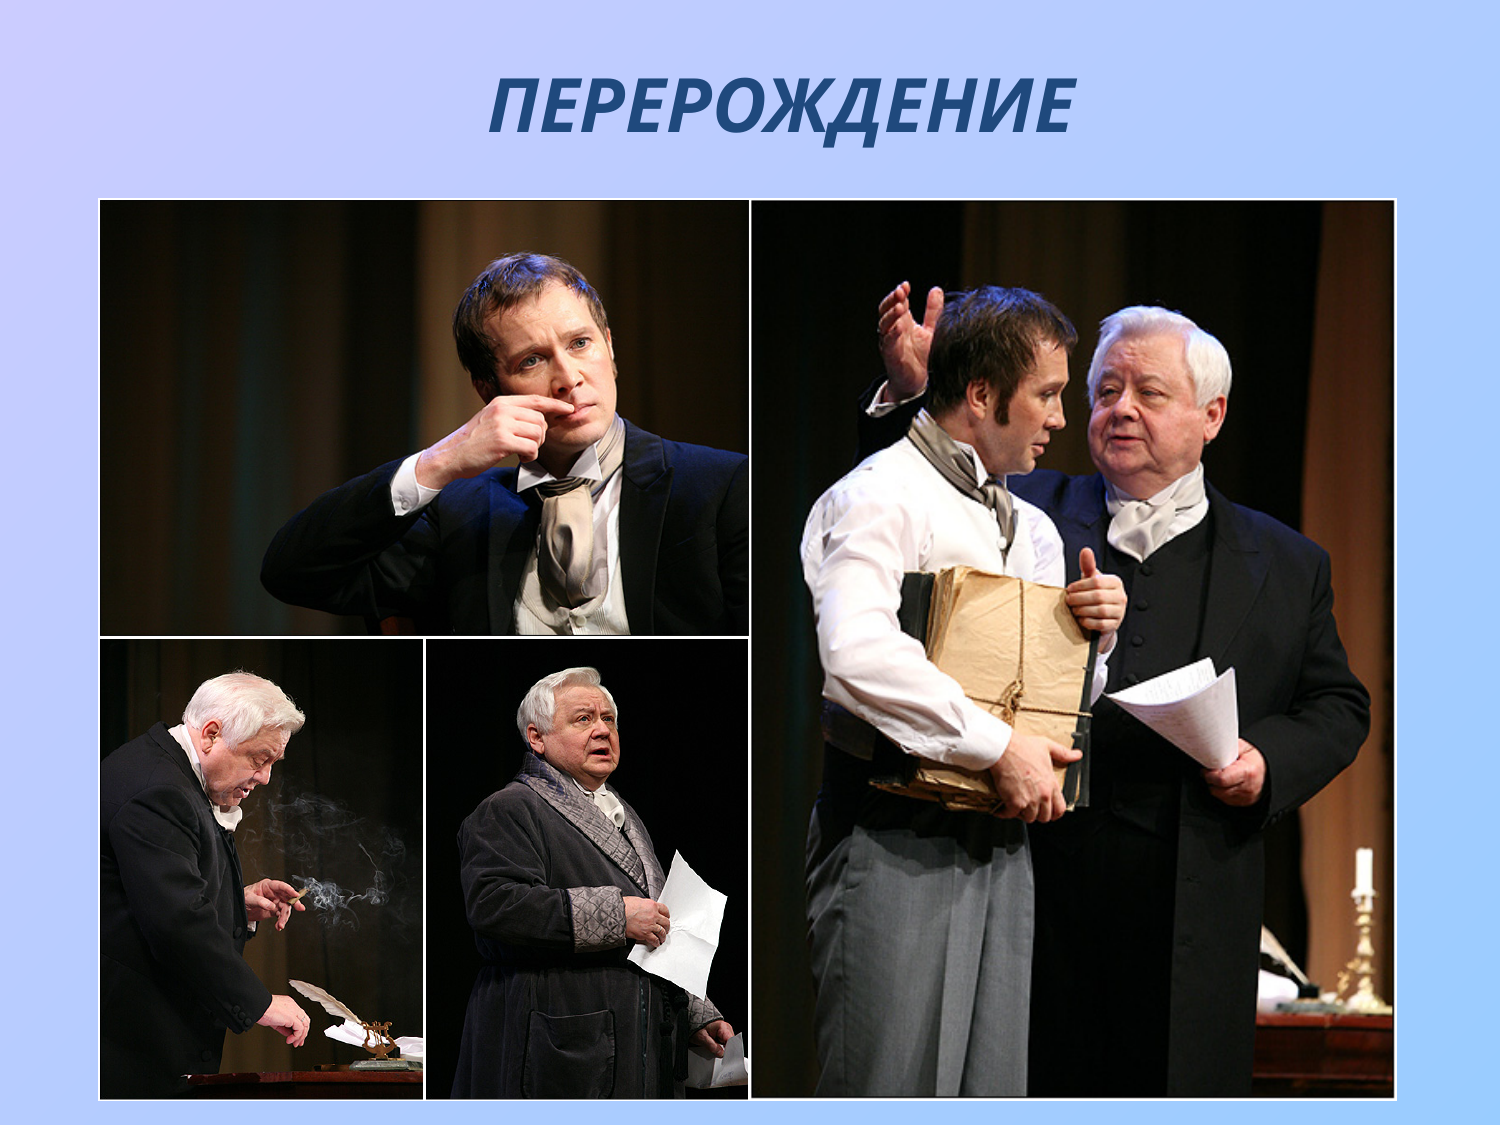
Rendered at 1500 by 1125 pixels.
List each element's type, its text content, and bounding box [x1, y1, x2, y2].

picture [99, 199, 1396, 1101]
text_box ПЕРЕРОЖДЕНИЕ [99, 49, 1463, 155]
